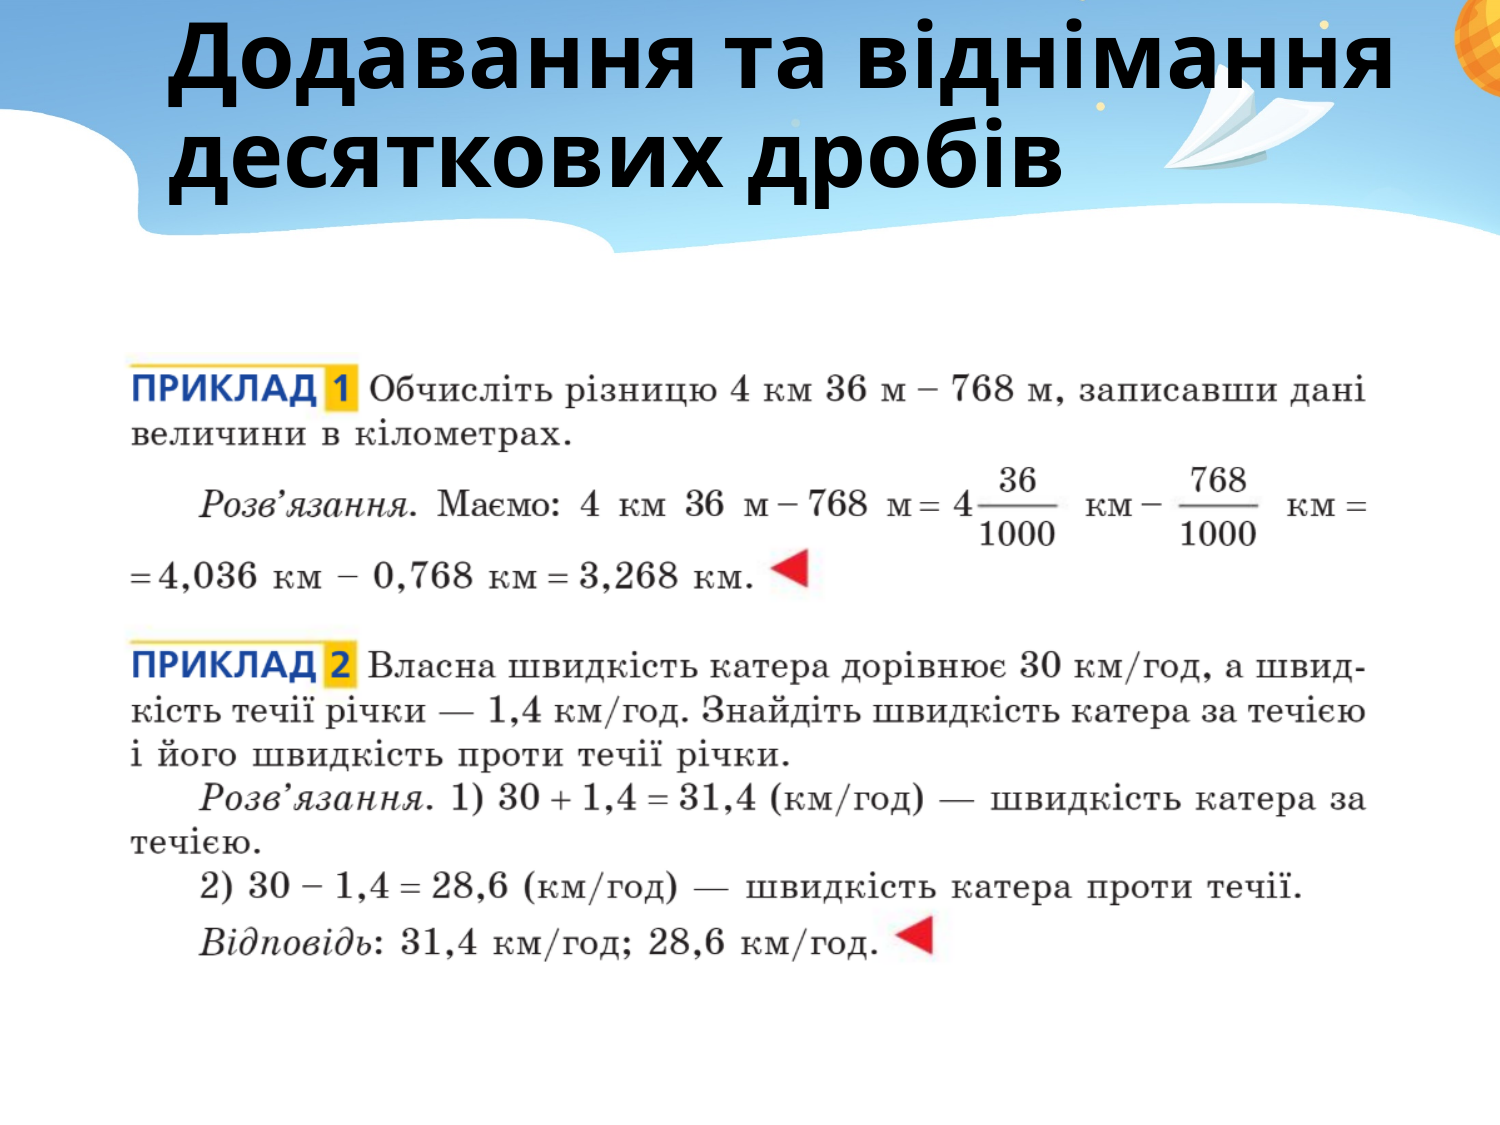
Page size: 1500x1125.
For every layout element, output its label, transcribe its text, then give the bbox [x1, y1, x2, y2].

picture [0, 0, 1500, 1125]
title Додавання та віднімання десяткових дробів [153, 0, 1448, 218]
